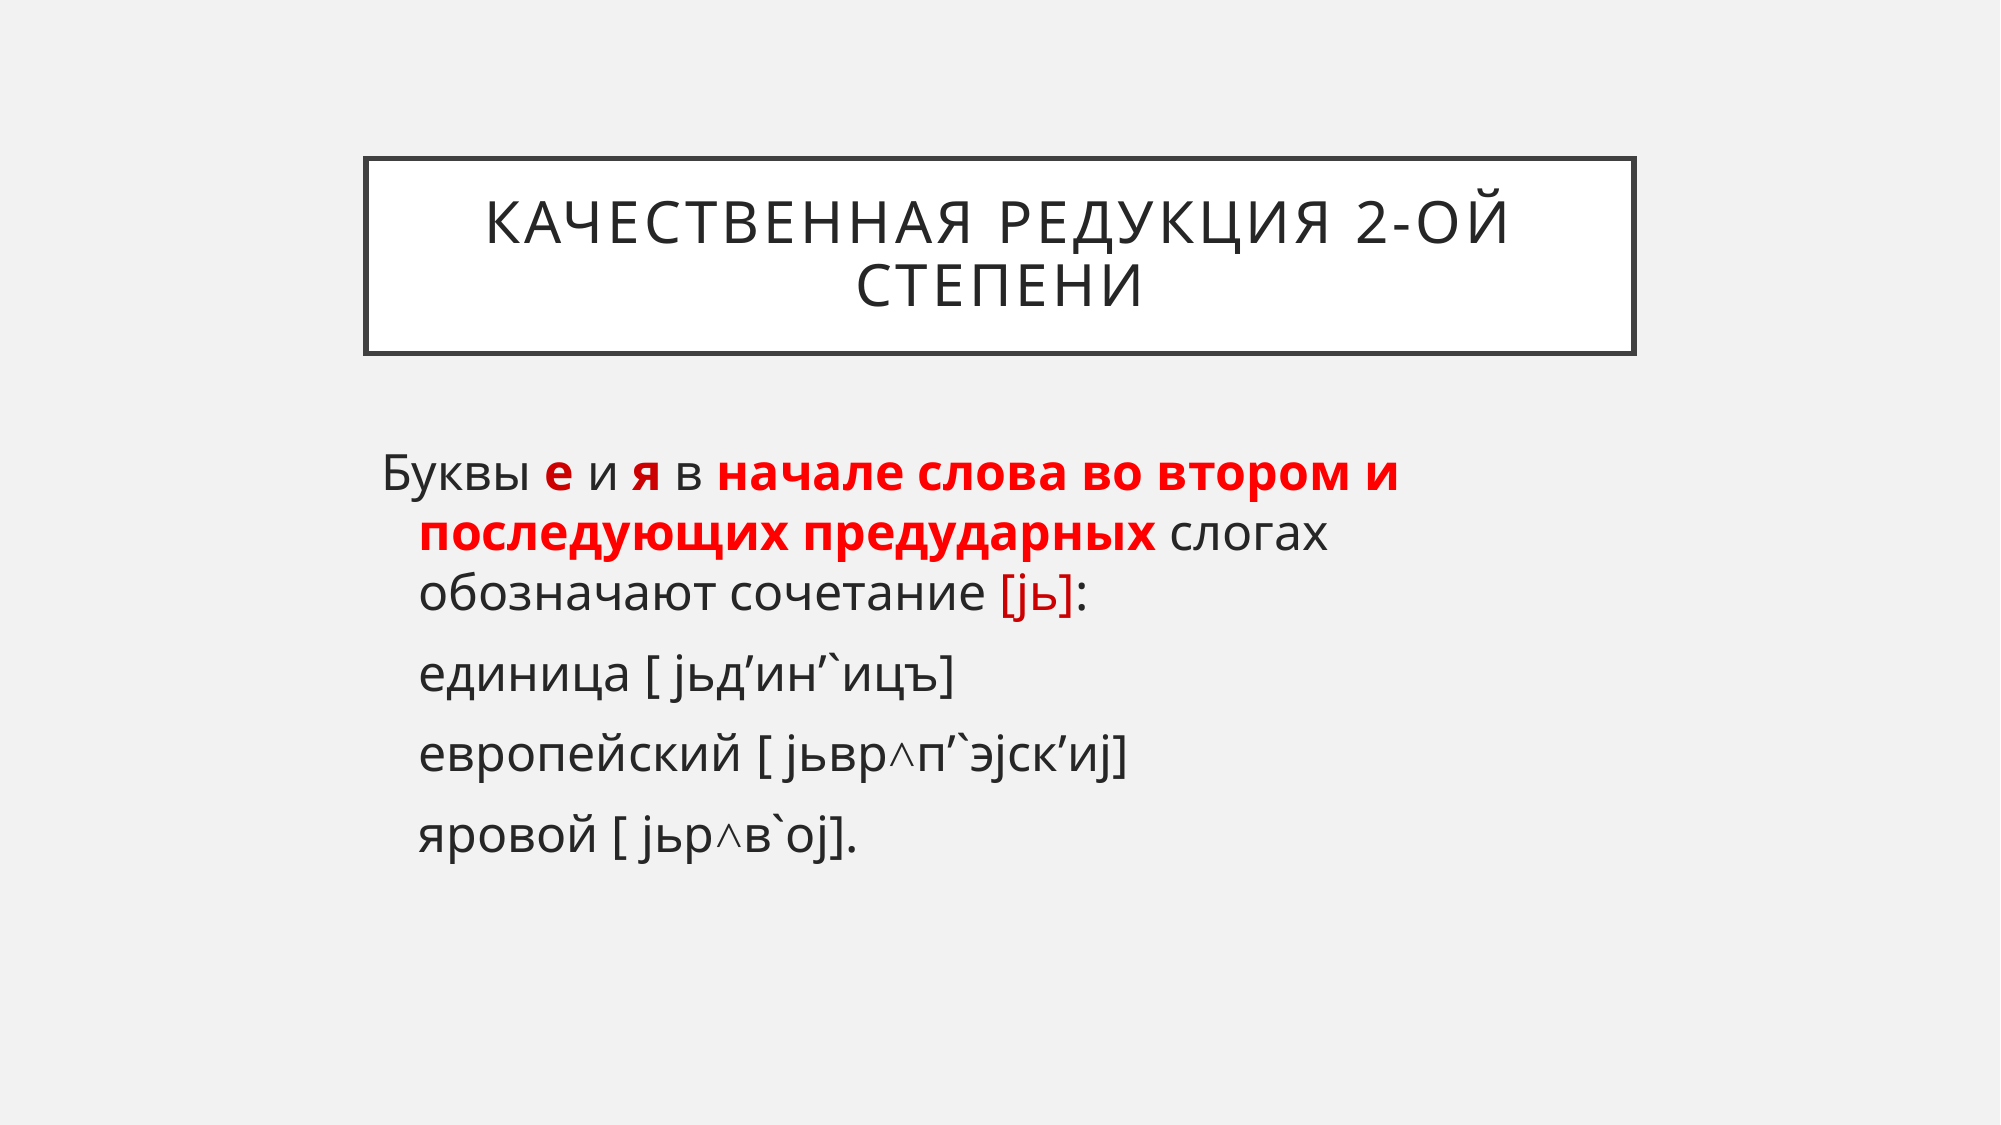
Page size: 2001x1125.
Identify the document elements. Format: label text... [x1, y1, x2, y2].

list Буквы е и я в начале слова во втором и последующих предударных слогах обозначают сочетание [jь]: единица [ jьдʼинʼ`ицъ] европейский [ jьвр˄пʼ`эjскʼиj] яровой [ jьр˄в`оj]. [366, 432, 1634, 1024]
title качественная редукция 2-ой степени [363, 156, 1637, 356]
